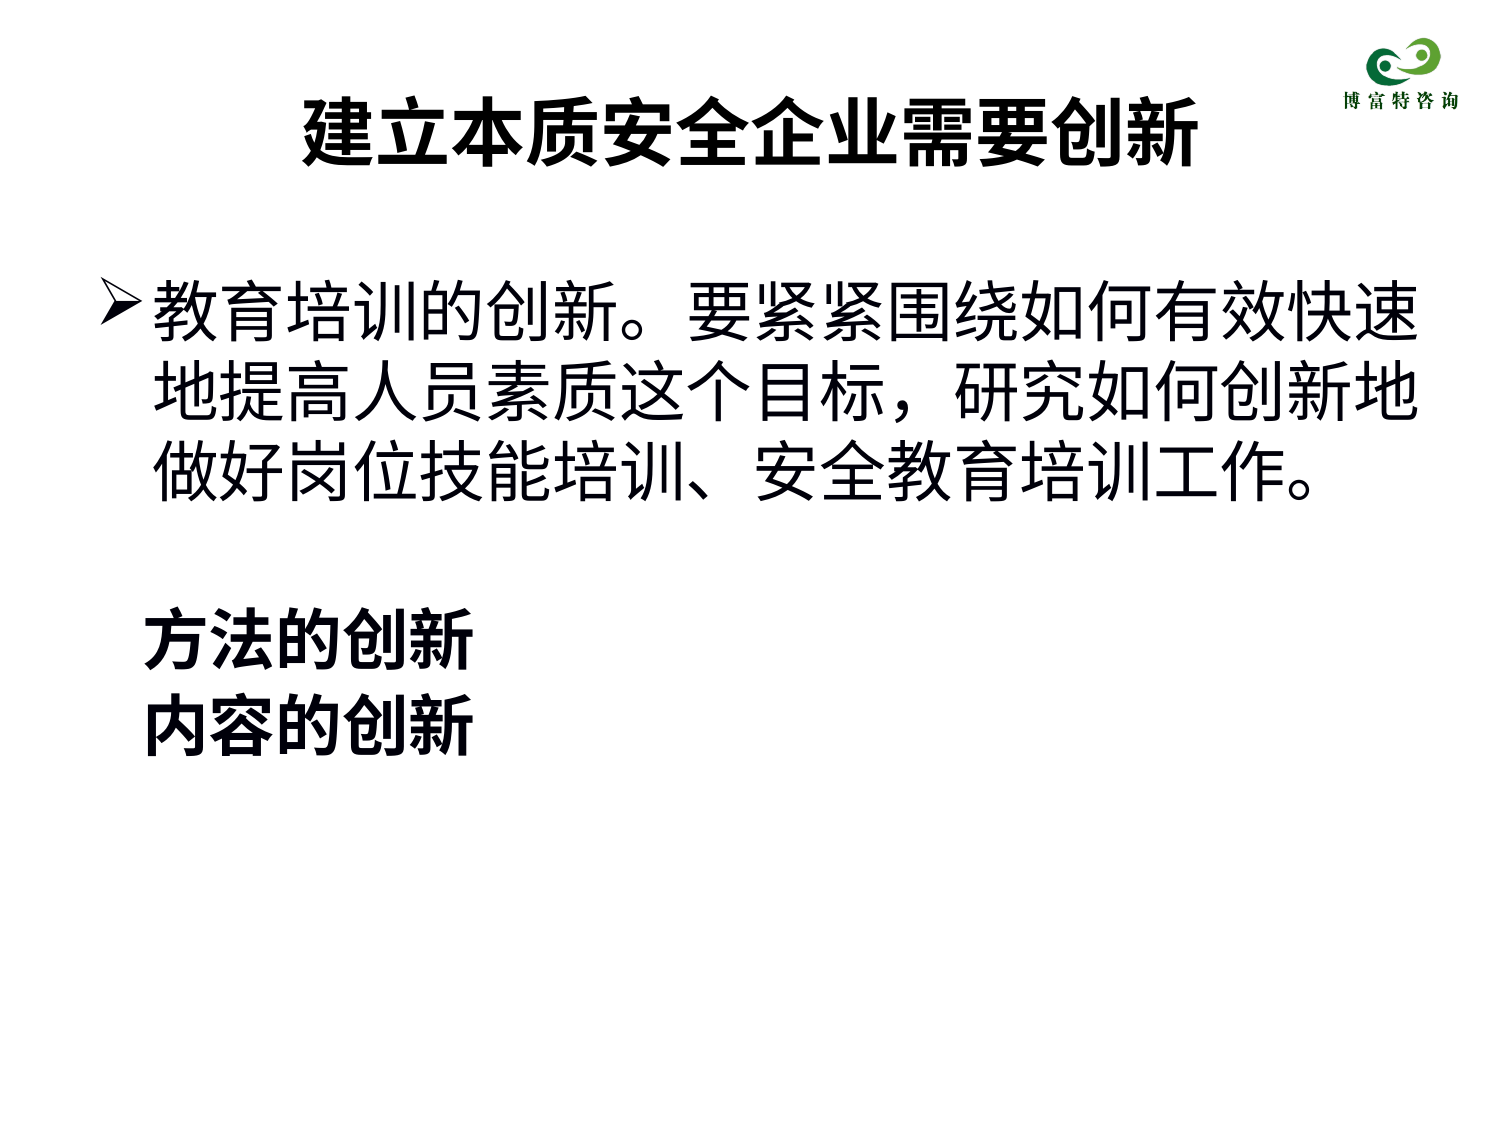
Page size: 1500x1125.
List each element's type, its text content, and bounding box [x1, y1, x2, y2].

title 建立本质安全企业需要创新 [0, 87, 1500, 174]
picture [1329, 37, 1477, 87]
list 教育培训的创新。要紧紧围绕如何有效快速地提高人员素质这个目标，研究如何创新地做好岗位技能培训、安全教育培训工作。 [80, 262, 1500, 588]
text_box 方法的创新 内容的创新 [80, 599, 1500, 813]
